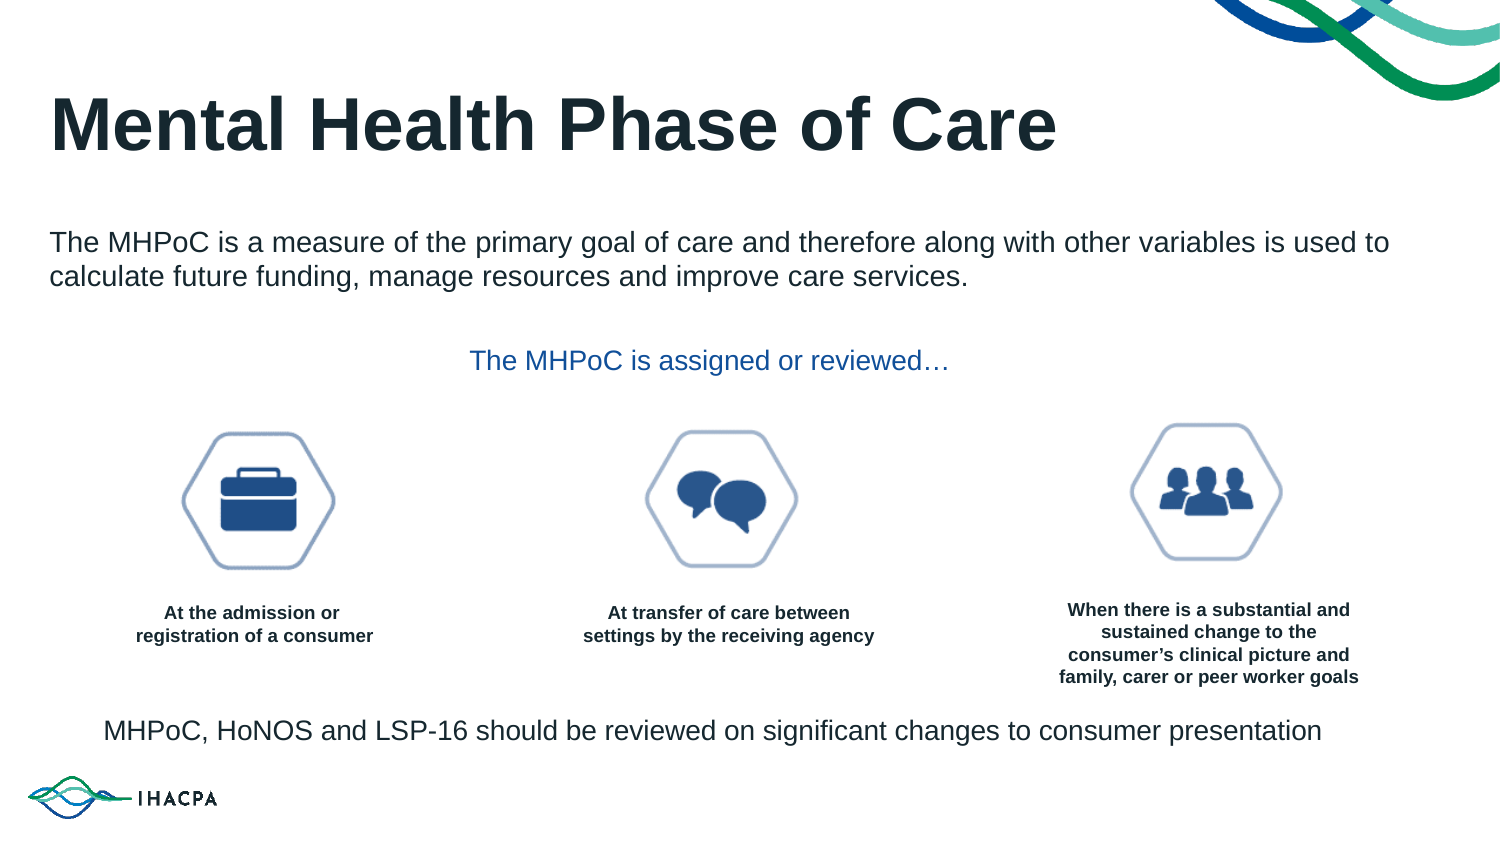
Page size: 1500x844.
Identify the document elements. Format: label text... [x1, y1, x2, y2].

text_box At transfer of care between settings by the receiving agency [562, 593, 896, 654]
picture [1190, 0, 1500, 120]
text_box At the admission or registration of a consumer [110, 593, 399, 654]
text_box MHPoC, HoNOS and LSP-16 should be reviewed on significant changes to consumer presentation [88, 704, 1453, 754]
title Mental Health Phase of Care [35, 44, 1472, 208]
picture [1106, 401, 1312, 589]
picture [612, 408, 829, 596]
text_box When there is a substantial and sustained change to the consumer’s clinical picture and family, carer or peer worker goals [1042, 590, 1376, 695]
picture [135, 421, 372, 589]
text_box The MHPoC is assigned or reviewed… [454, 334, 1029, 384]
picture [28, 776, 217, 819]
text_box The MHPoC is a measure of the primary goal of care and therefore along with other variables is used to calculate future funding, manage resources and improve care services. [34, 215, 1423, 301]
